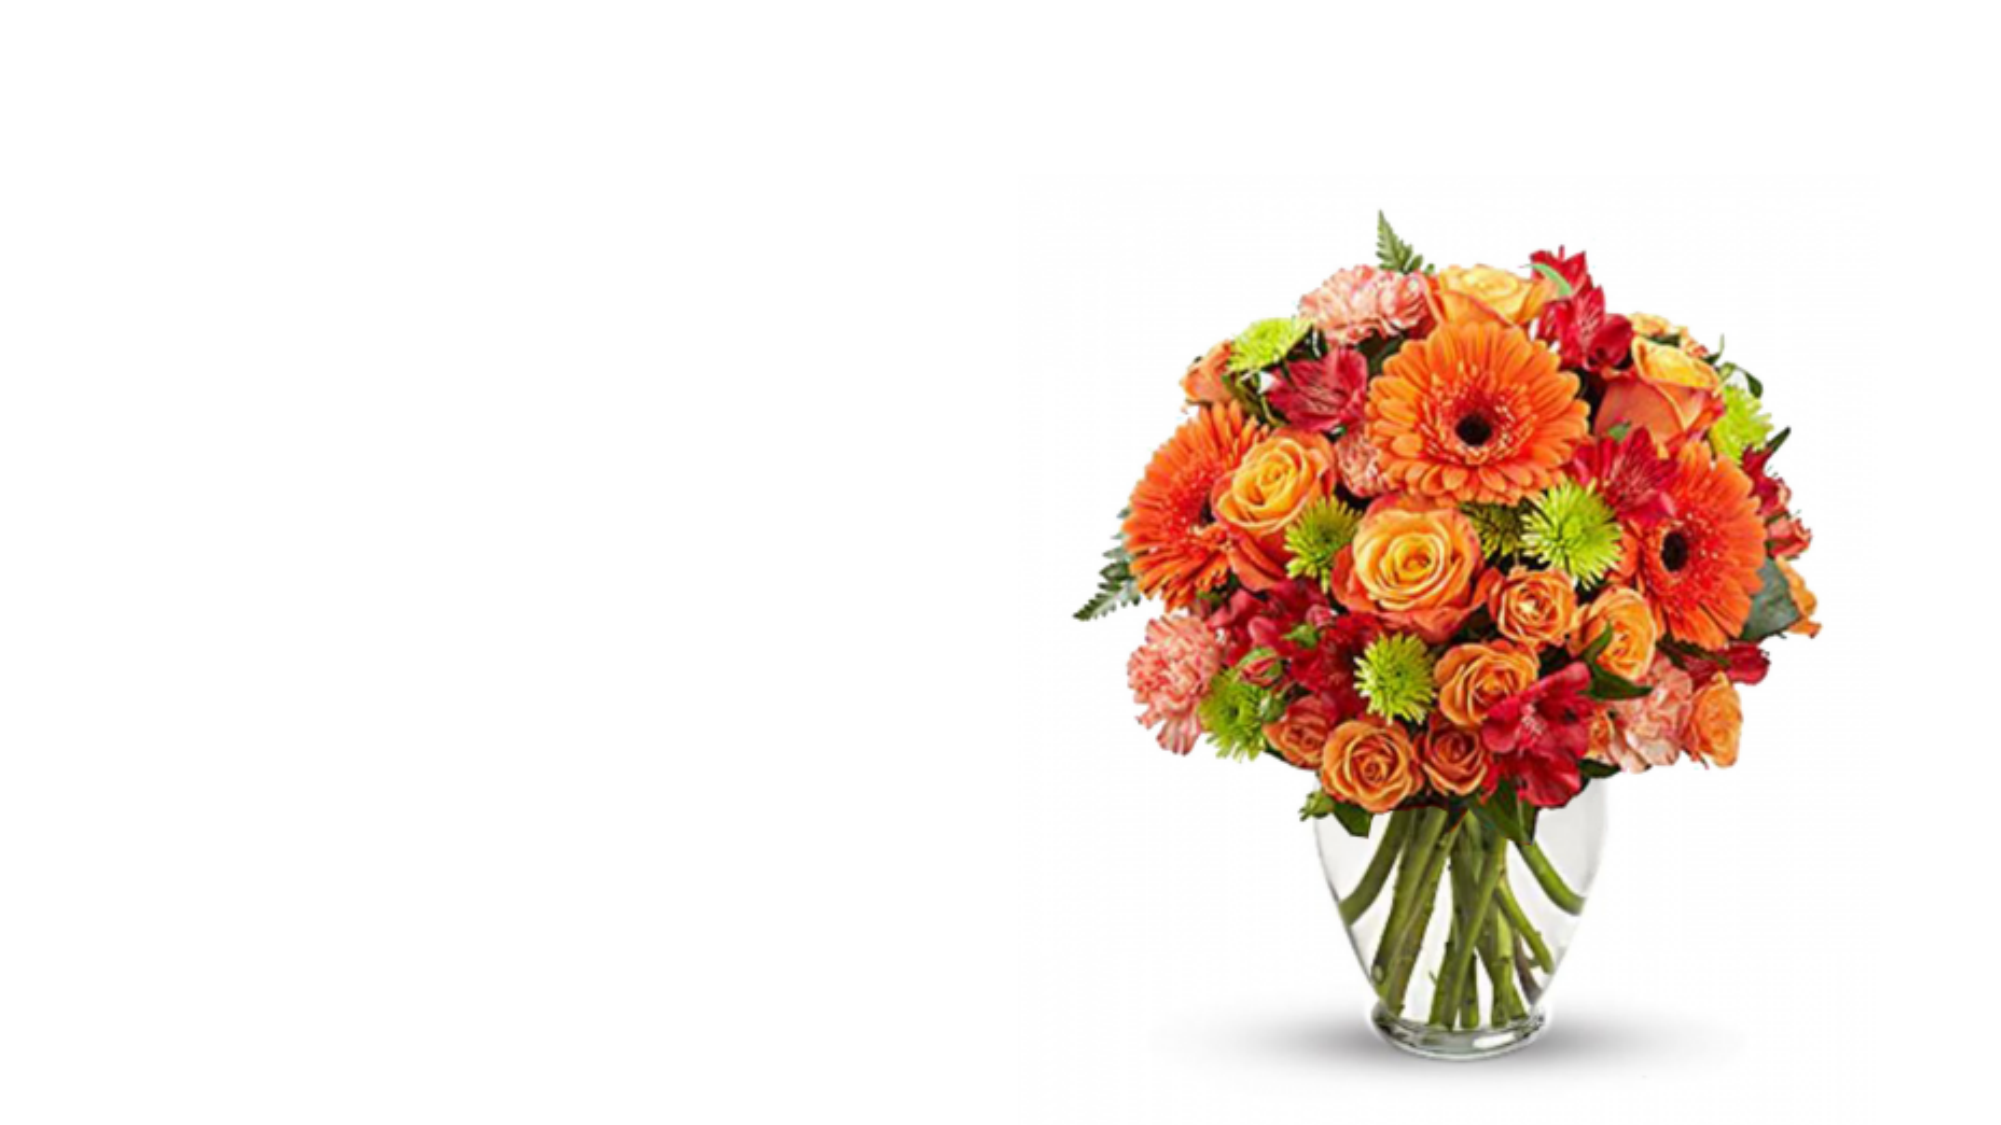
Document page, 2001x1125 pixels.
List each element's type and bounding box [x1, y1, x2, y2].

picture [1018, 174, 1880, 1125]
